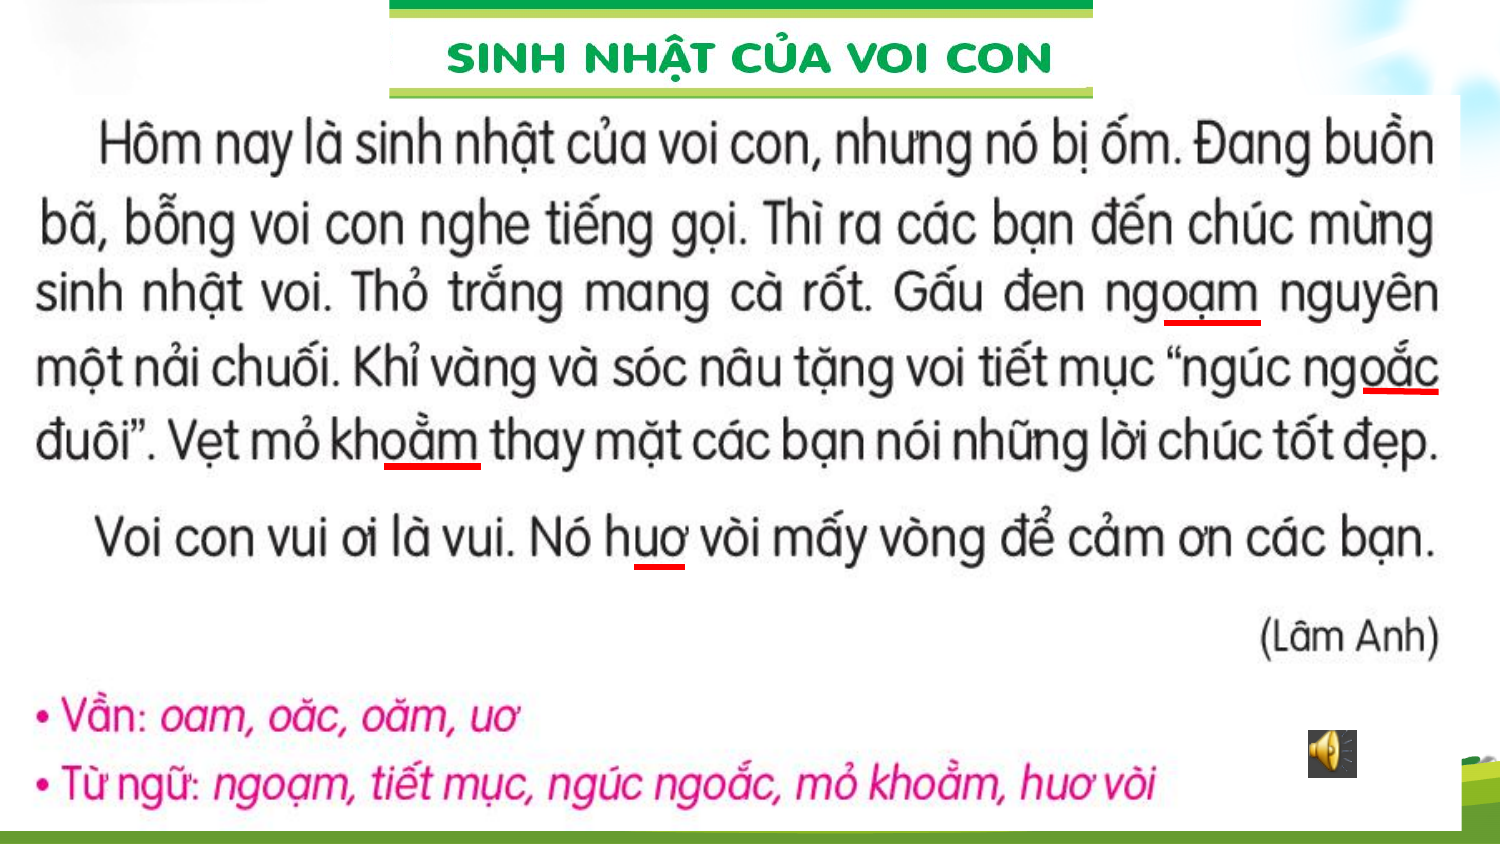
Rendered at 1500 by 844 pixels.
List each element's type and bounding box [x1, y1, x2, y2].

text_box [384, 322, 1439, 567]
picture [0, 0, 1500, 844]
